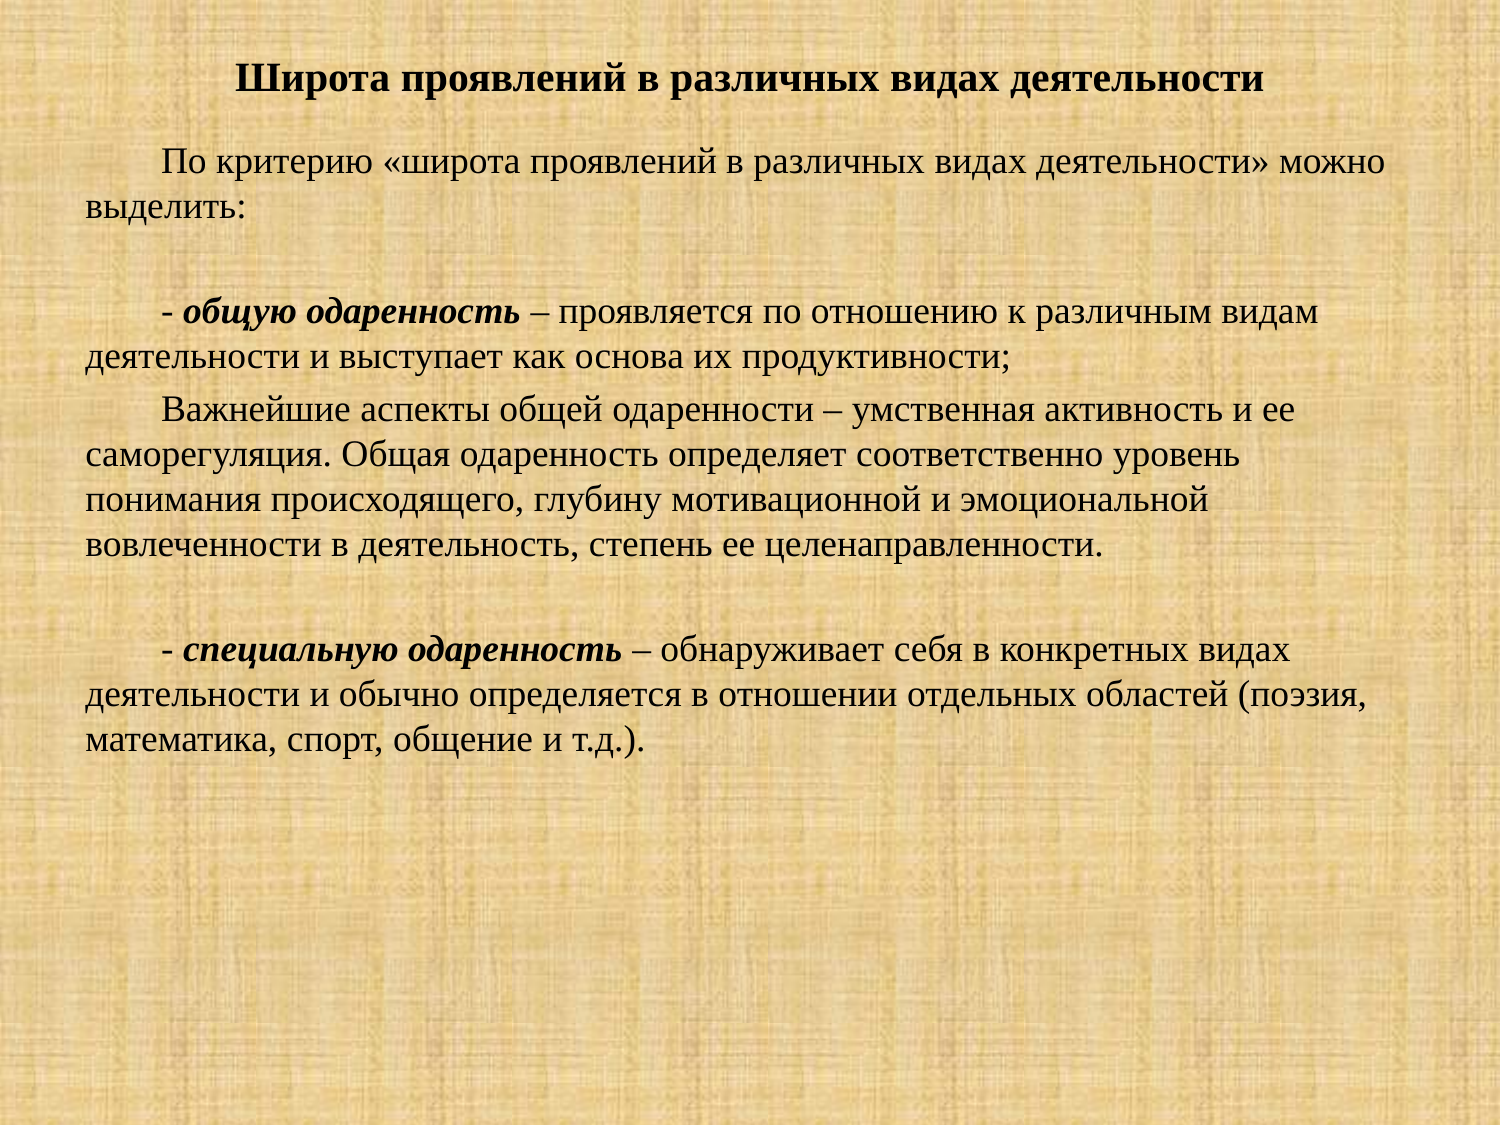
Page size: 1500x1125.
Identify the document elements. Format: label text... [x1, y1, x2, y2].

list По критерию «широта проявлений в различных видах деятельности» можно выделить: - общую одаренность – проявляется по отношению к различным видам деятельности и выступает как основа их продуктивности; Важнейшие аспекты общей одаренности – умственная активность и ее саморегуляция. Общая одаренность определяет соответственно уровень понимания происходящего, глубину мотивационной и эмоциональной вовлеченности в деятельность, степень ее целенаправленности. - специальную одаренность – обнаруживает себя в конкретных видах деятельности и обычно определяется в отношении отдельных областей (поэзия, математика, спорт, общение и т.д.). [70, 128, 1421, 774]
picture [0, 0, 1500, 1125]
title Широта проявлений в различных видах деятельности [75, 45, 1425, 106]
